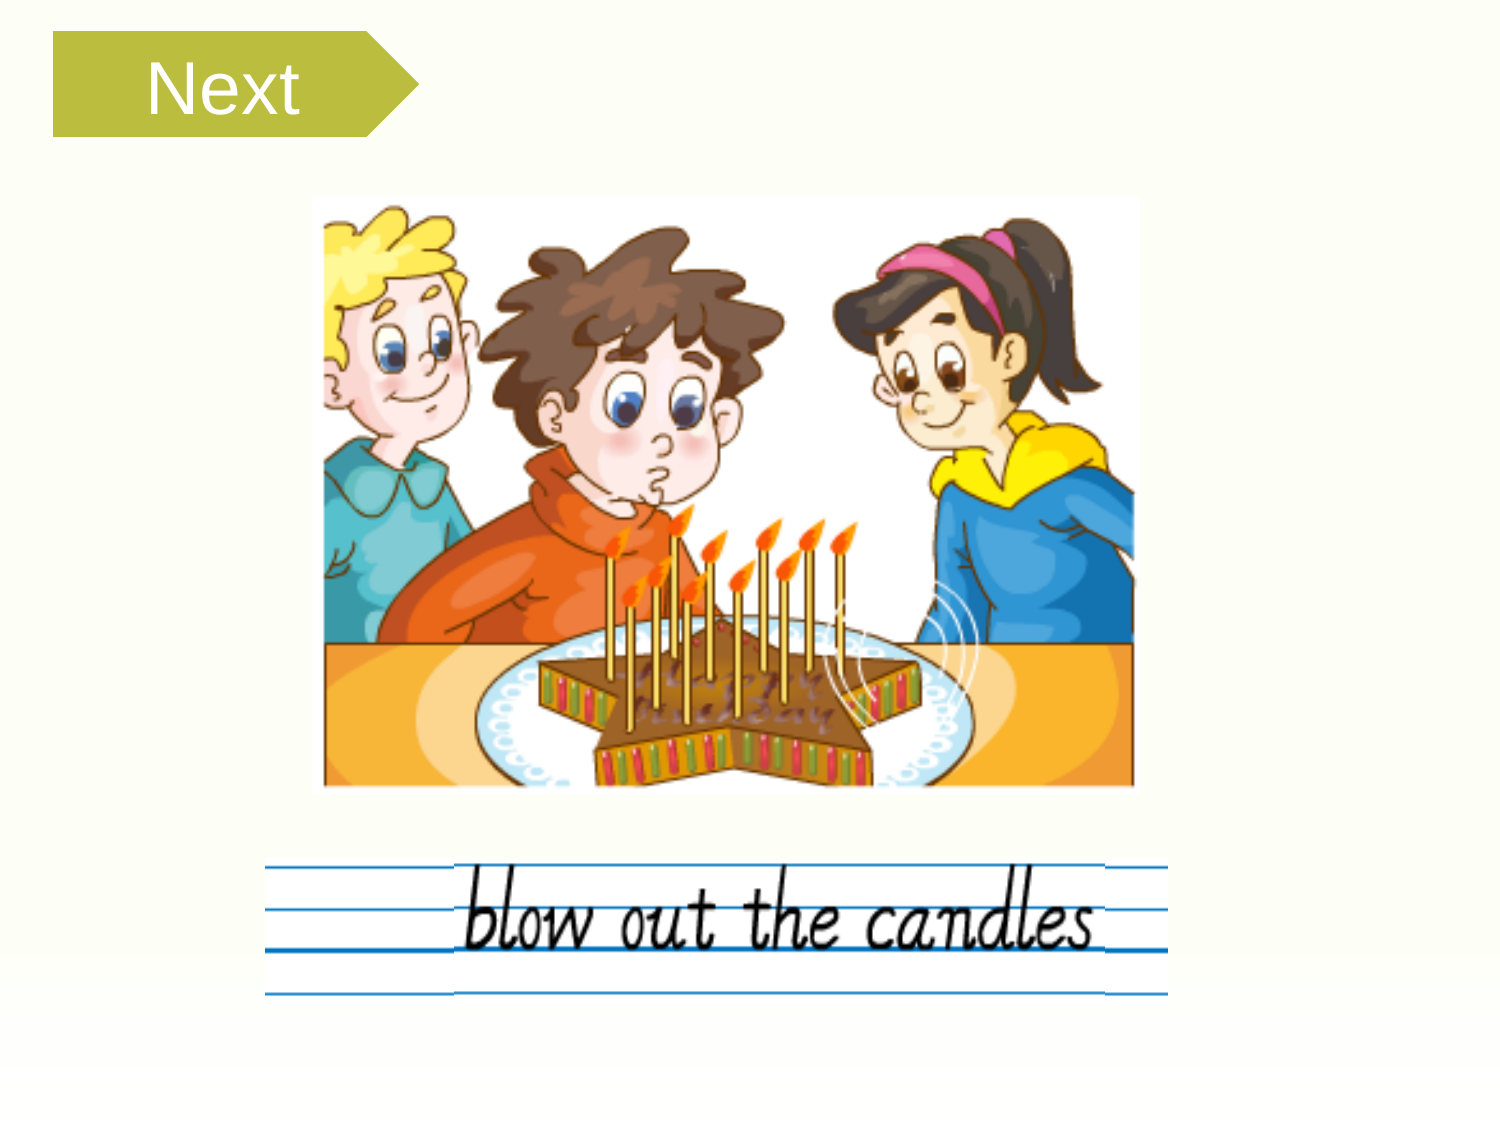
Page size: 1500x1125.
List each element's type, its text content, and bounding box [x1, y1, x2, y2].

text_box Next [52, 29, 421, 139]
picture [312, 196, 1140, 794]
picture [265, 857, 1168, 1006]
